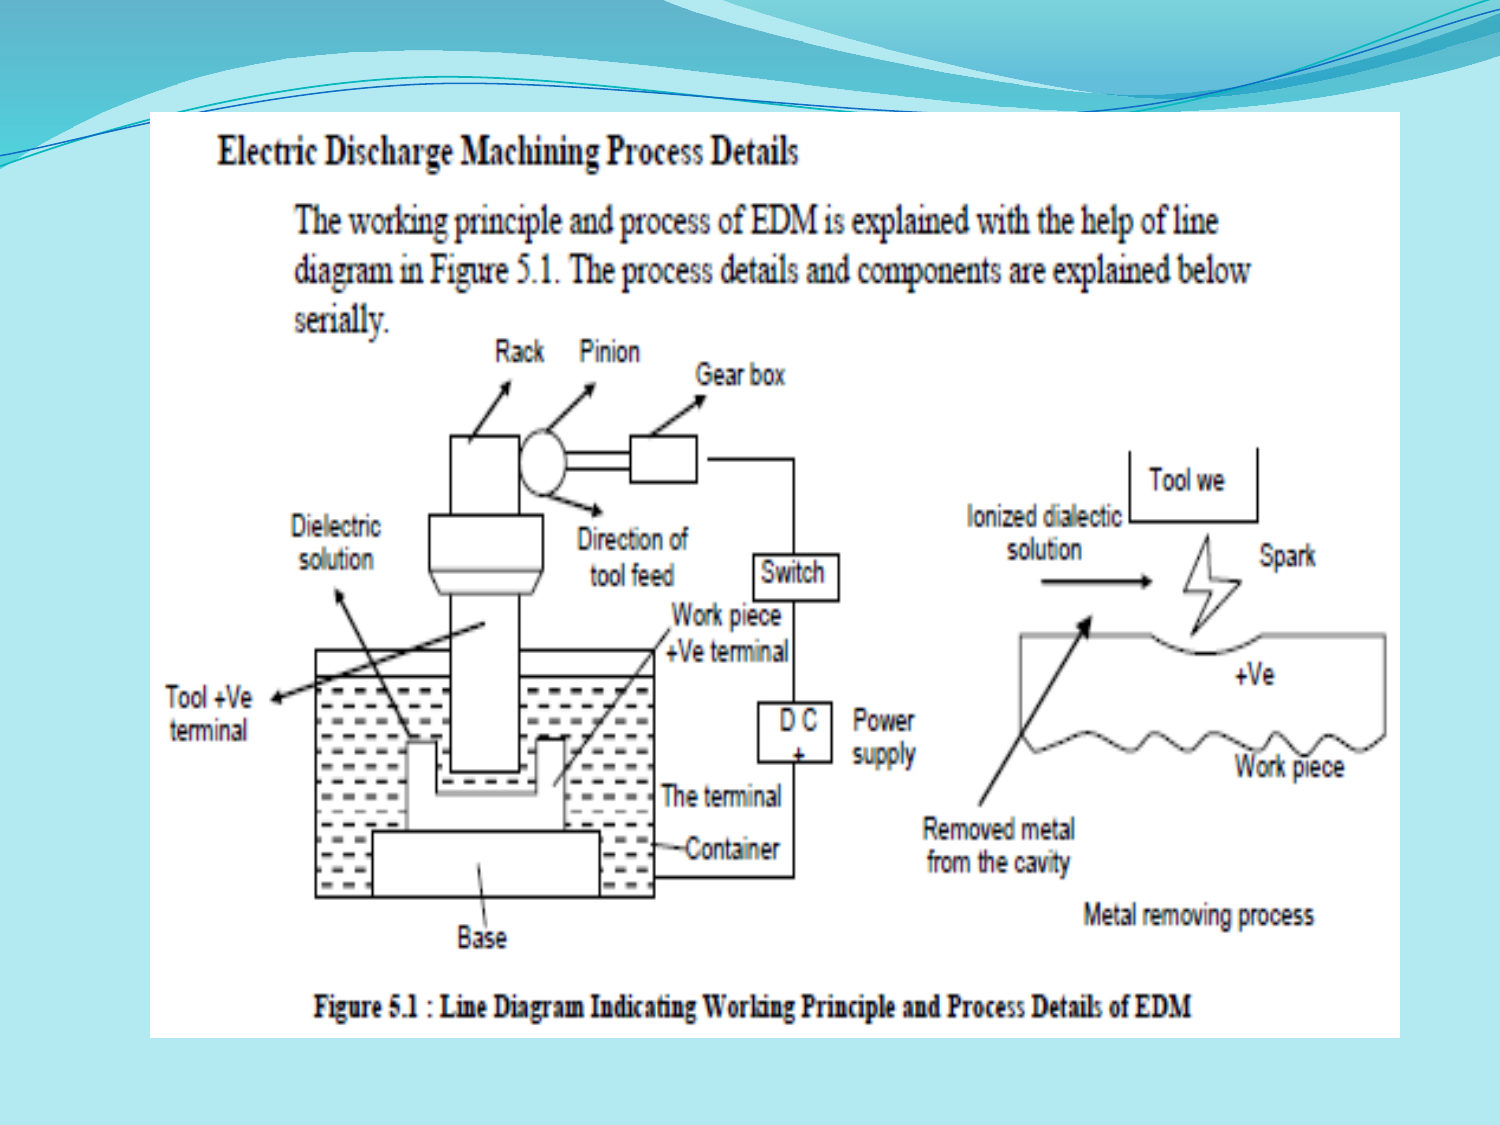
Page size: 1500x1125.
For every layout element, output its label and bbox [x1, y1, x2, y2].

picture [149, 112, 1401, 1038]
